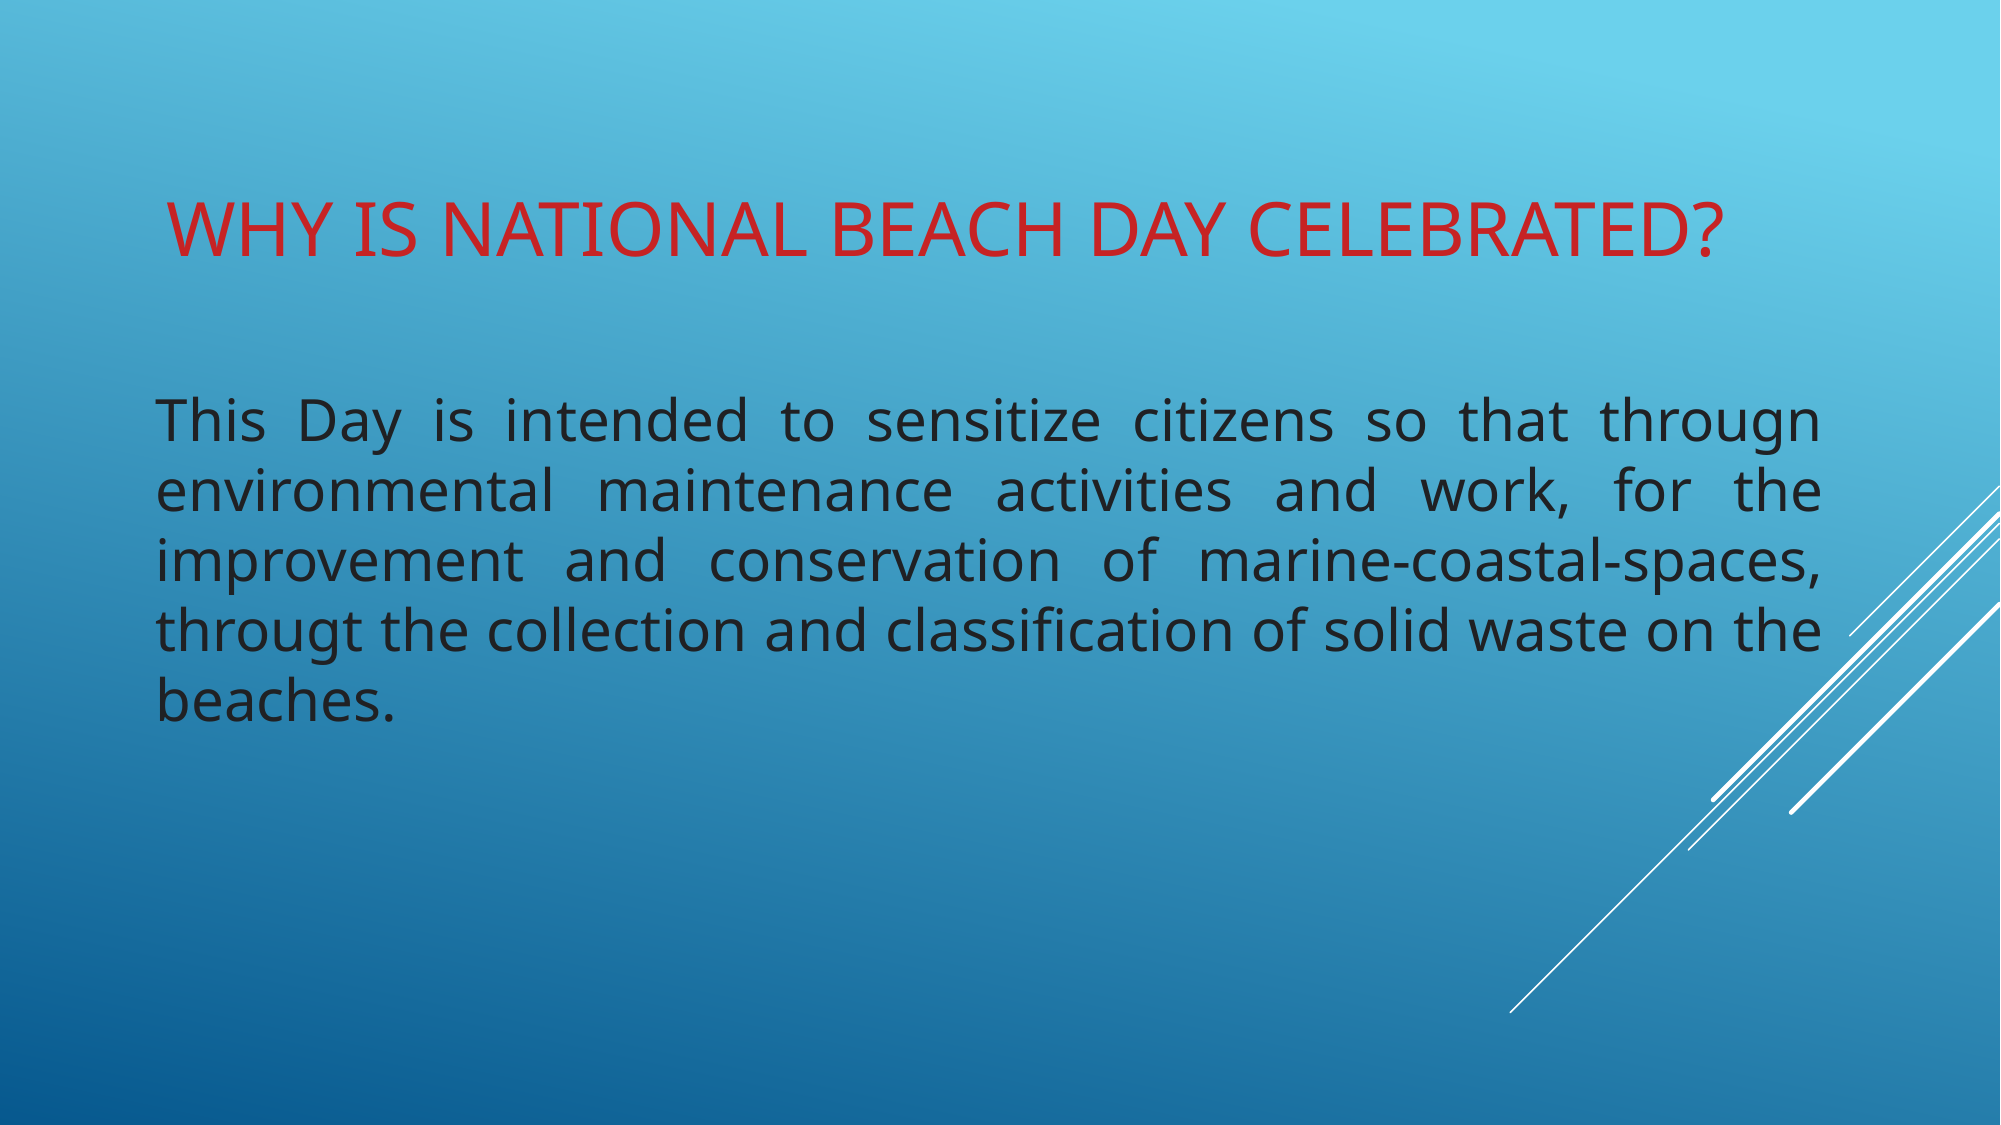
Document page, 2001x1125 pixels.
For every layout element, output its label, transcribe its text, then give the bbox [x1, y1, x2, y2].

list This Day is intended to sensitize citizens so that througn environmental maintenance activities and work, for the improvement and conservation of marine-coastal-spaces, througt the collection and classification of solid waste on the beaches. [140, 223, 1839, 893]
title Why is national beach day celebrated? [151, 86, 1839, 223]
